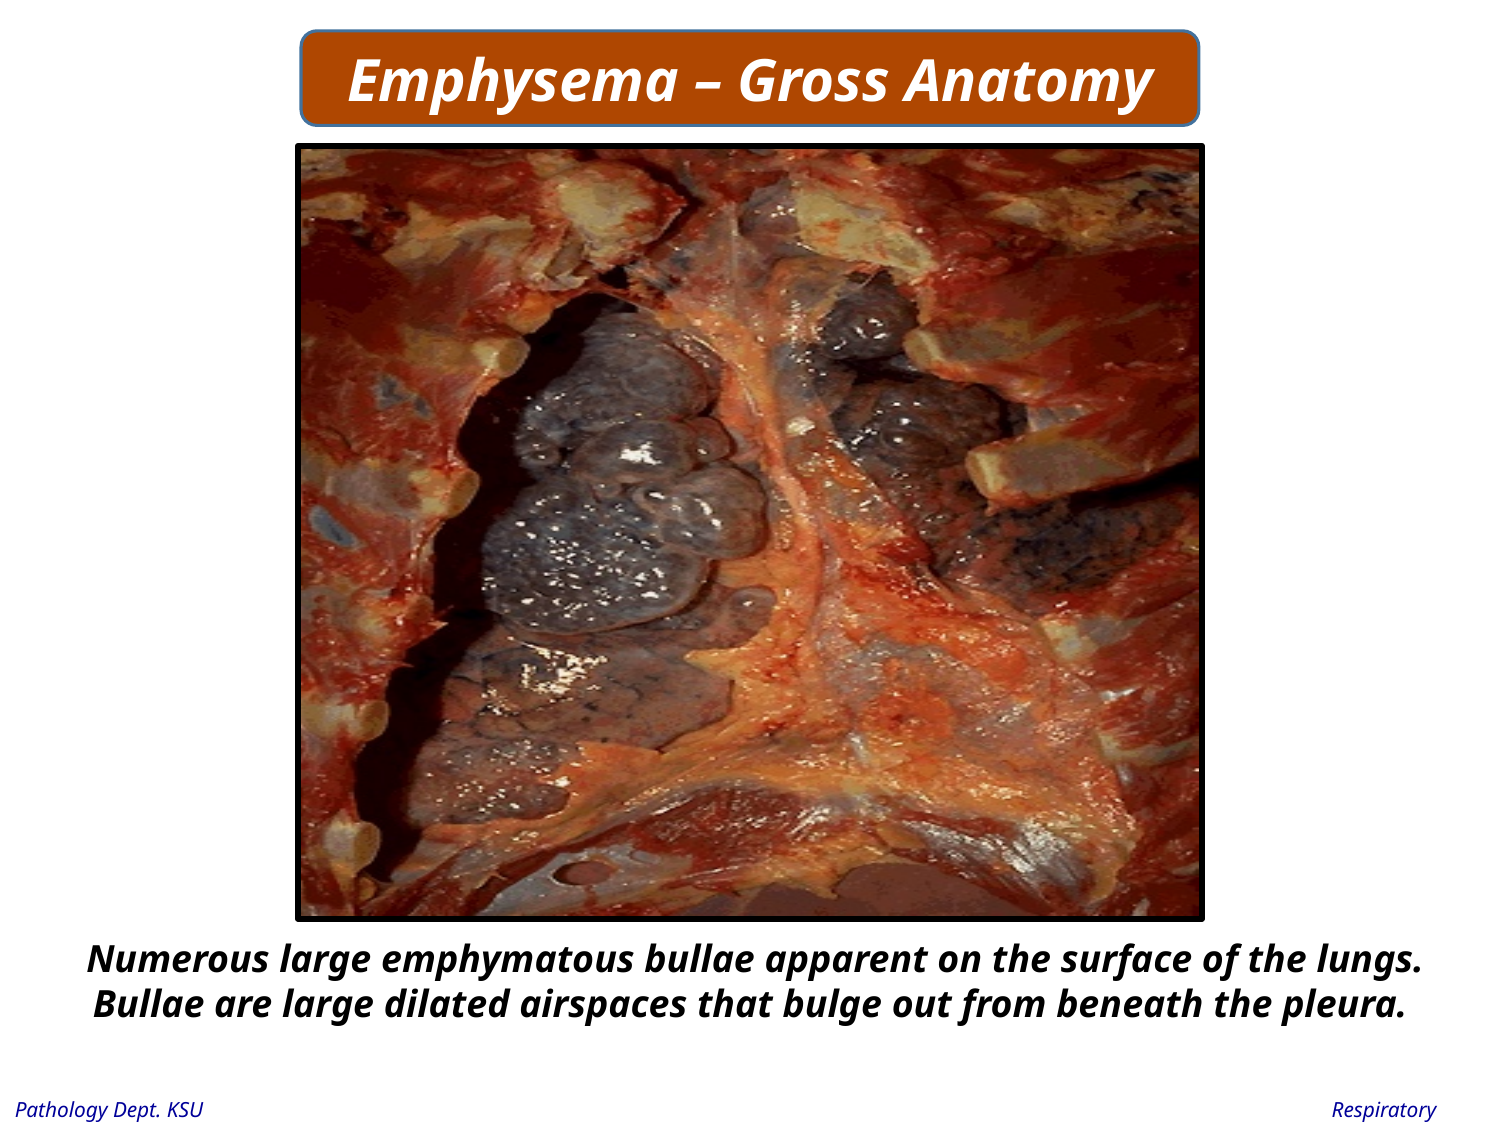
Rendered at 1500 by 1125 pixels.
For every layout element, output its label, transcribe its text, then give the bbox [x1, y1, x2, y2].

text_box Numerous large emphymatous bullae apparent on the surface of the lungs. Bullae are large dilated airspaces that bulge out from beneath the pleura. [53, 927, 1459, 1033]
text_box Respiratory Block [1316, 1089, 1500, 1125]
text_box Pathology Dept. KSU [0, 1089, 219, 1125]
picture [300, 148, 1200, 916]
text_box Emphysema – Gross Anatomy [299, 29, 1201, 127]
